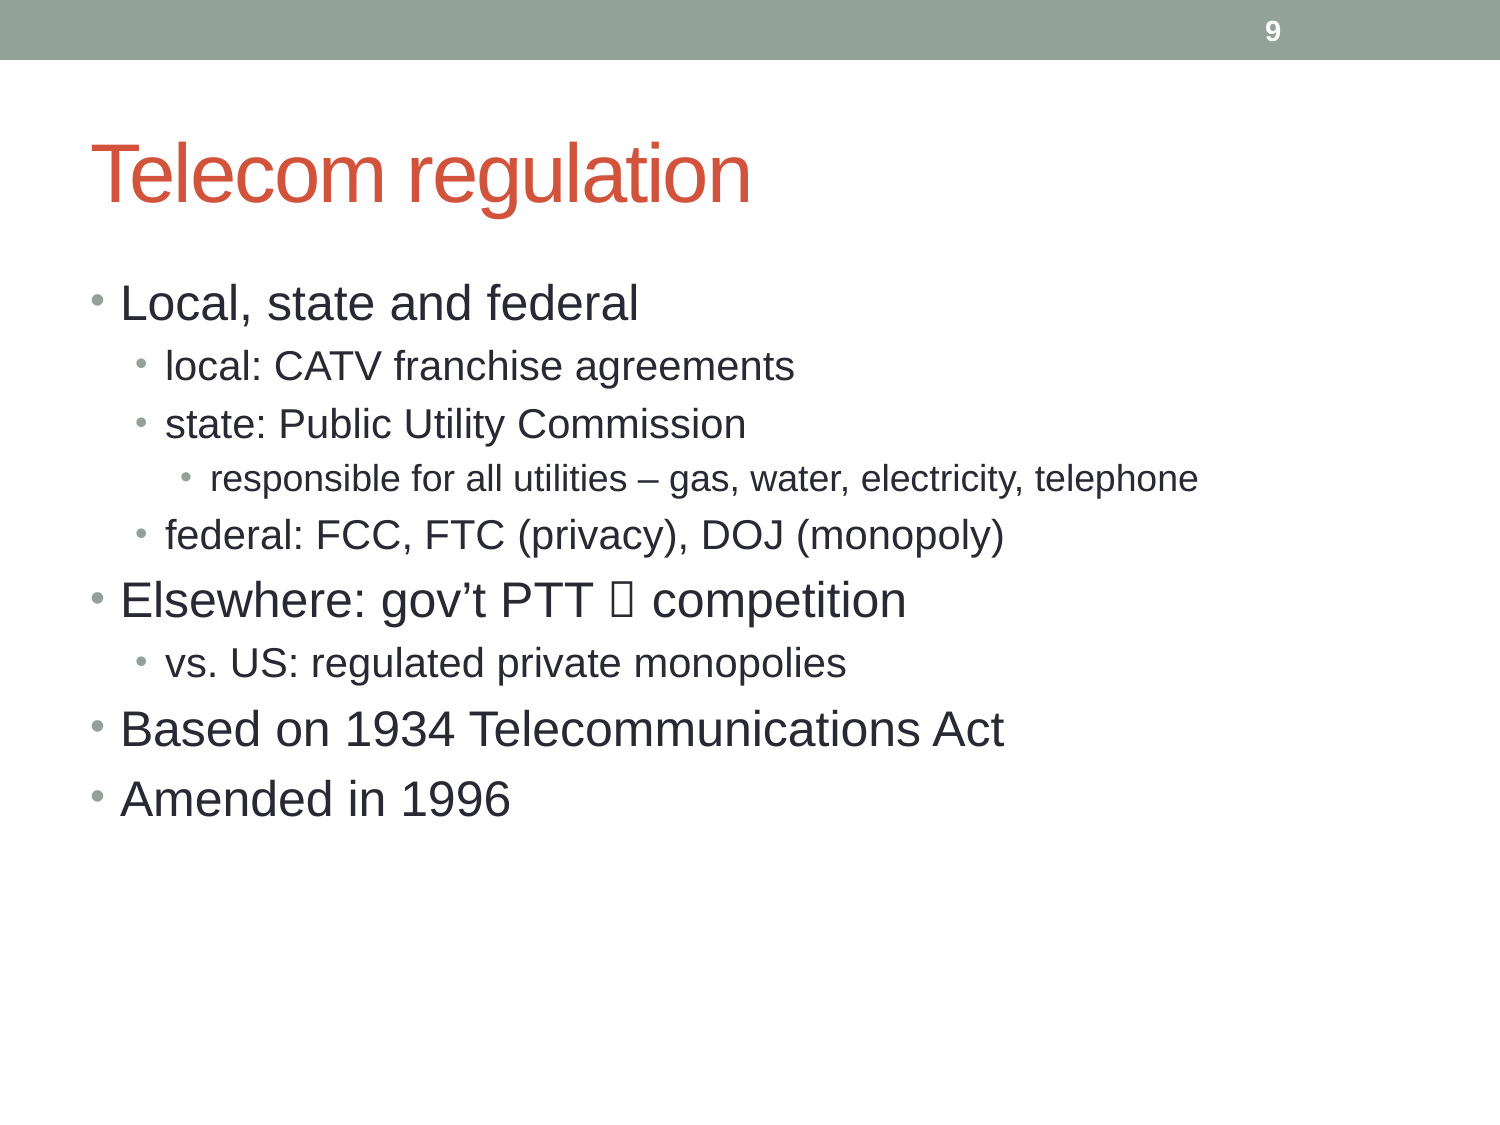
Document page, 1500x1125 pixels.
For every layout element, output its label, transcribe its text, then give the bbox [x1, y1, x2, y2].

slide_number 9 [1250, 3, 1425, 57]
title Telecom regulation [75, 87, 1425, 250]
list Local, state and federal local: CATV franchise agreements state: Public Utility Commission responsible for all utilities – gas, water, electricity, telephone federal: FCC, FTC (privacy), DOJ (monopoly) Elsewhere: gov’t PTT  competition vs. US: regulated private monopolies Based on 1934 Telecommunications Act Amended in 1996 [75, 262, 1425, 1063]
